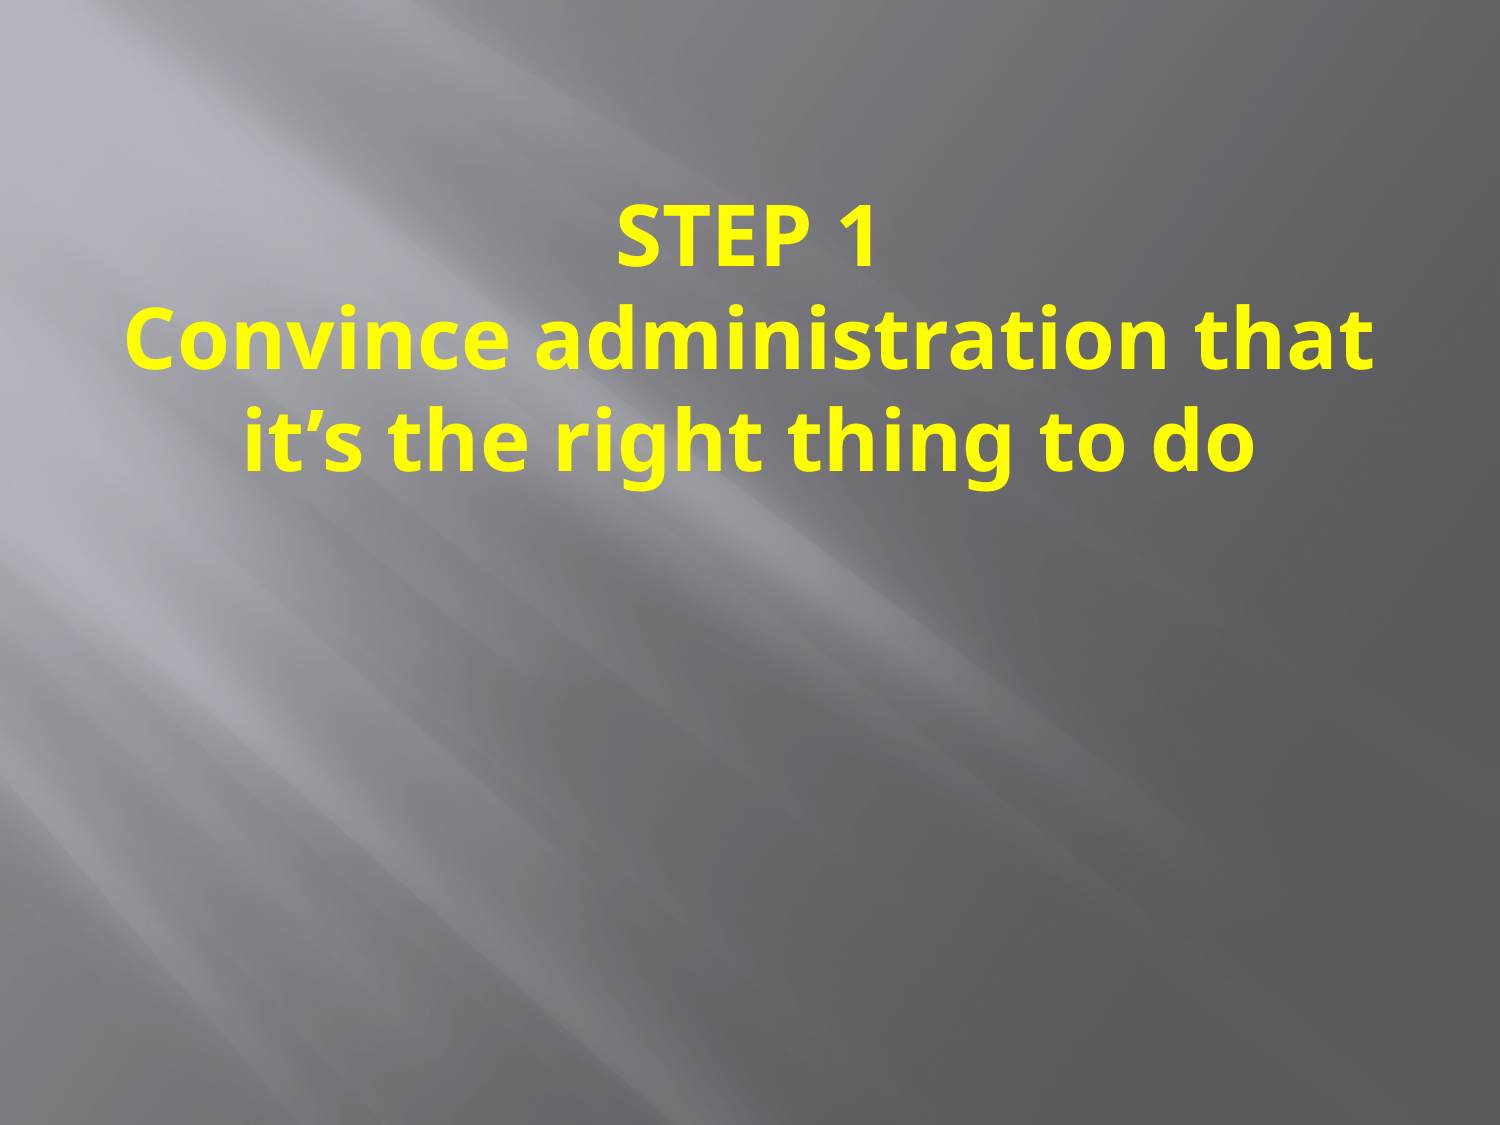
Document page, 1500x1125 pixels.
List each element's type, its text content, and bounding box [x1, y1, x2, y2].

title STEP 1 Convince administration that it’s the right thing to do [75, 45, 1425, 625]
